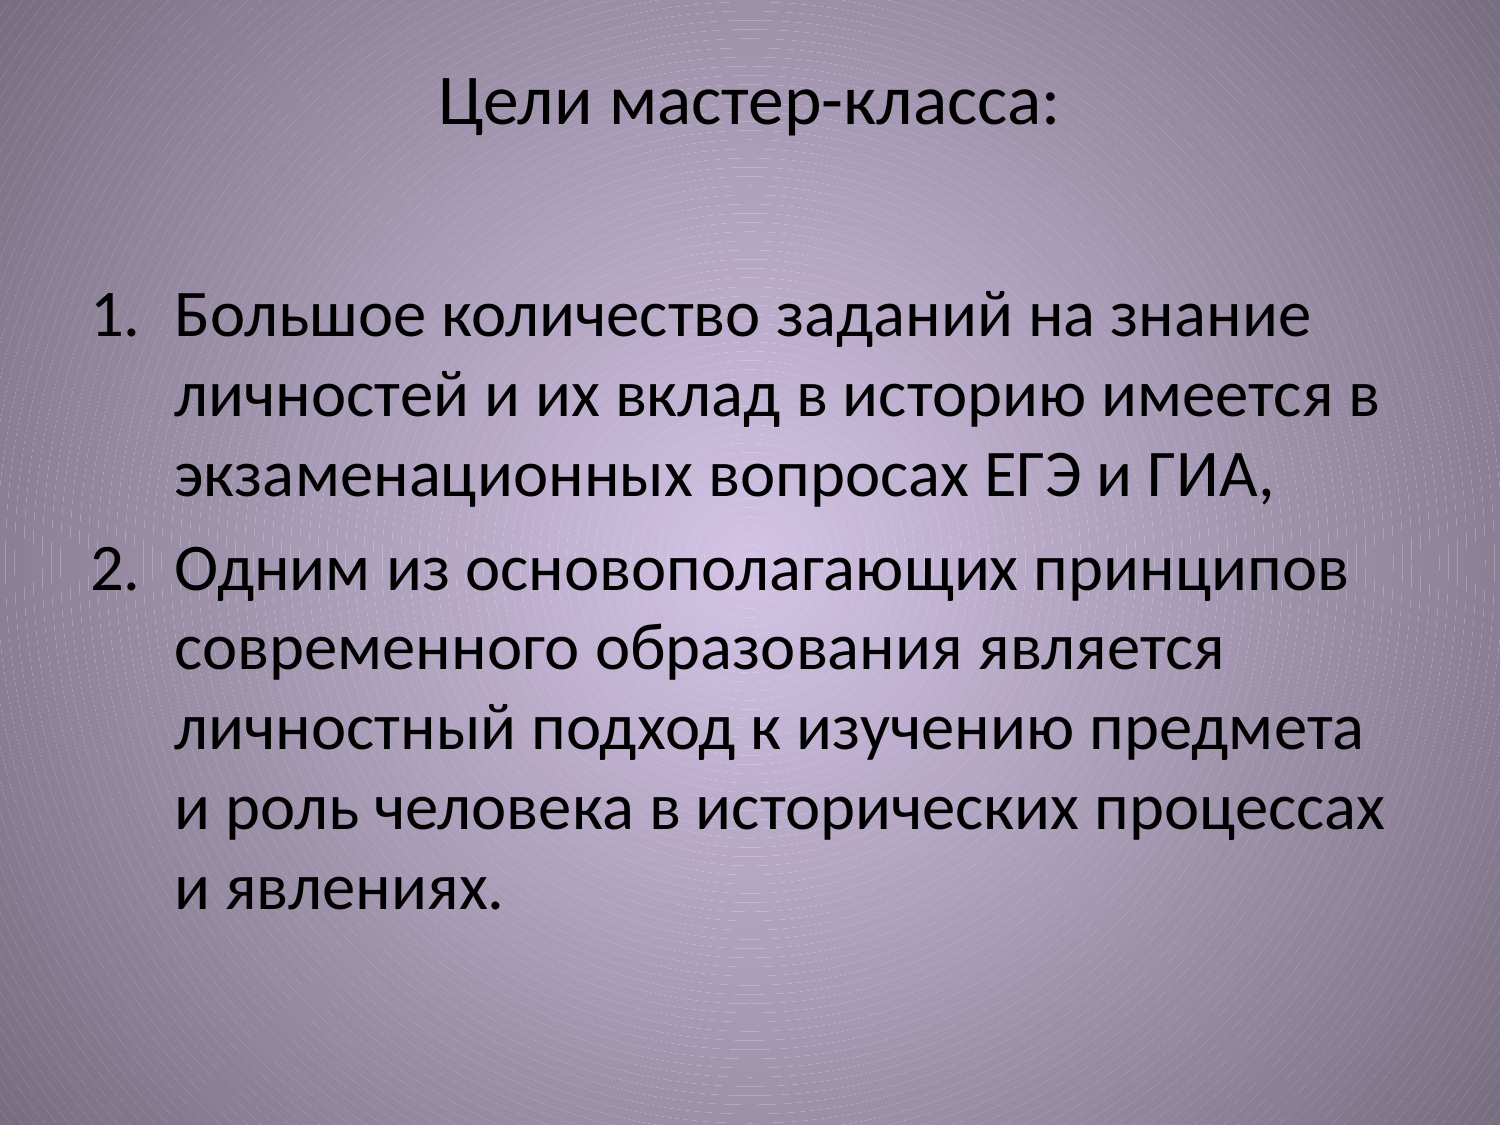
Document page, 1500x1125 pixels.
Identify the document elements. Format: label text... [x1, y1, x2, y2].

list Большое количество заданий на знание личностей и их вклад в историю имеется в экзаменационных вопросах ЕГЭ и ГИА, Одним из основополагающих принципов современного образования является личностный подход к изучению предмета и роль человека в исторических процессах и явлениях. [75, 262, 1425, 1005]
title Цели мастер-класса: [75, 45, 1425, 233]
